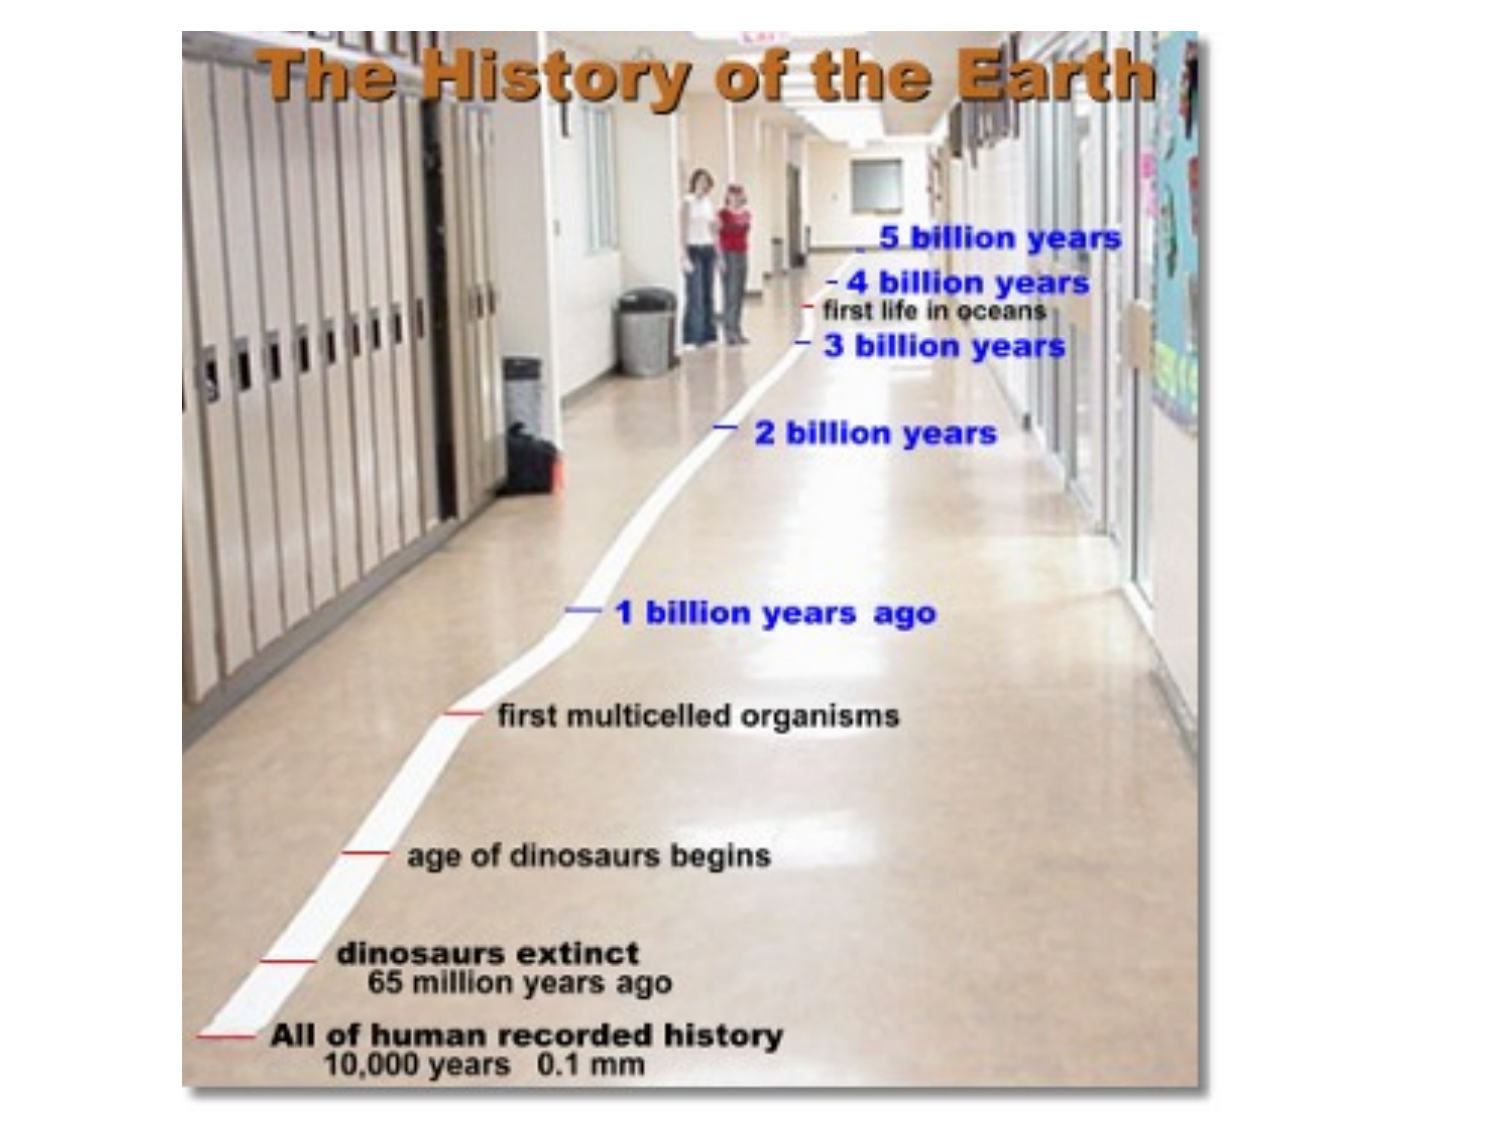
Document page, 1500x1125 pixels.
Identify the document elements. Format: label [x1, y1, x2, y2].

picture [182, 31, 1223, 1113]
